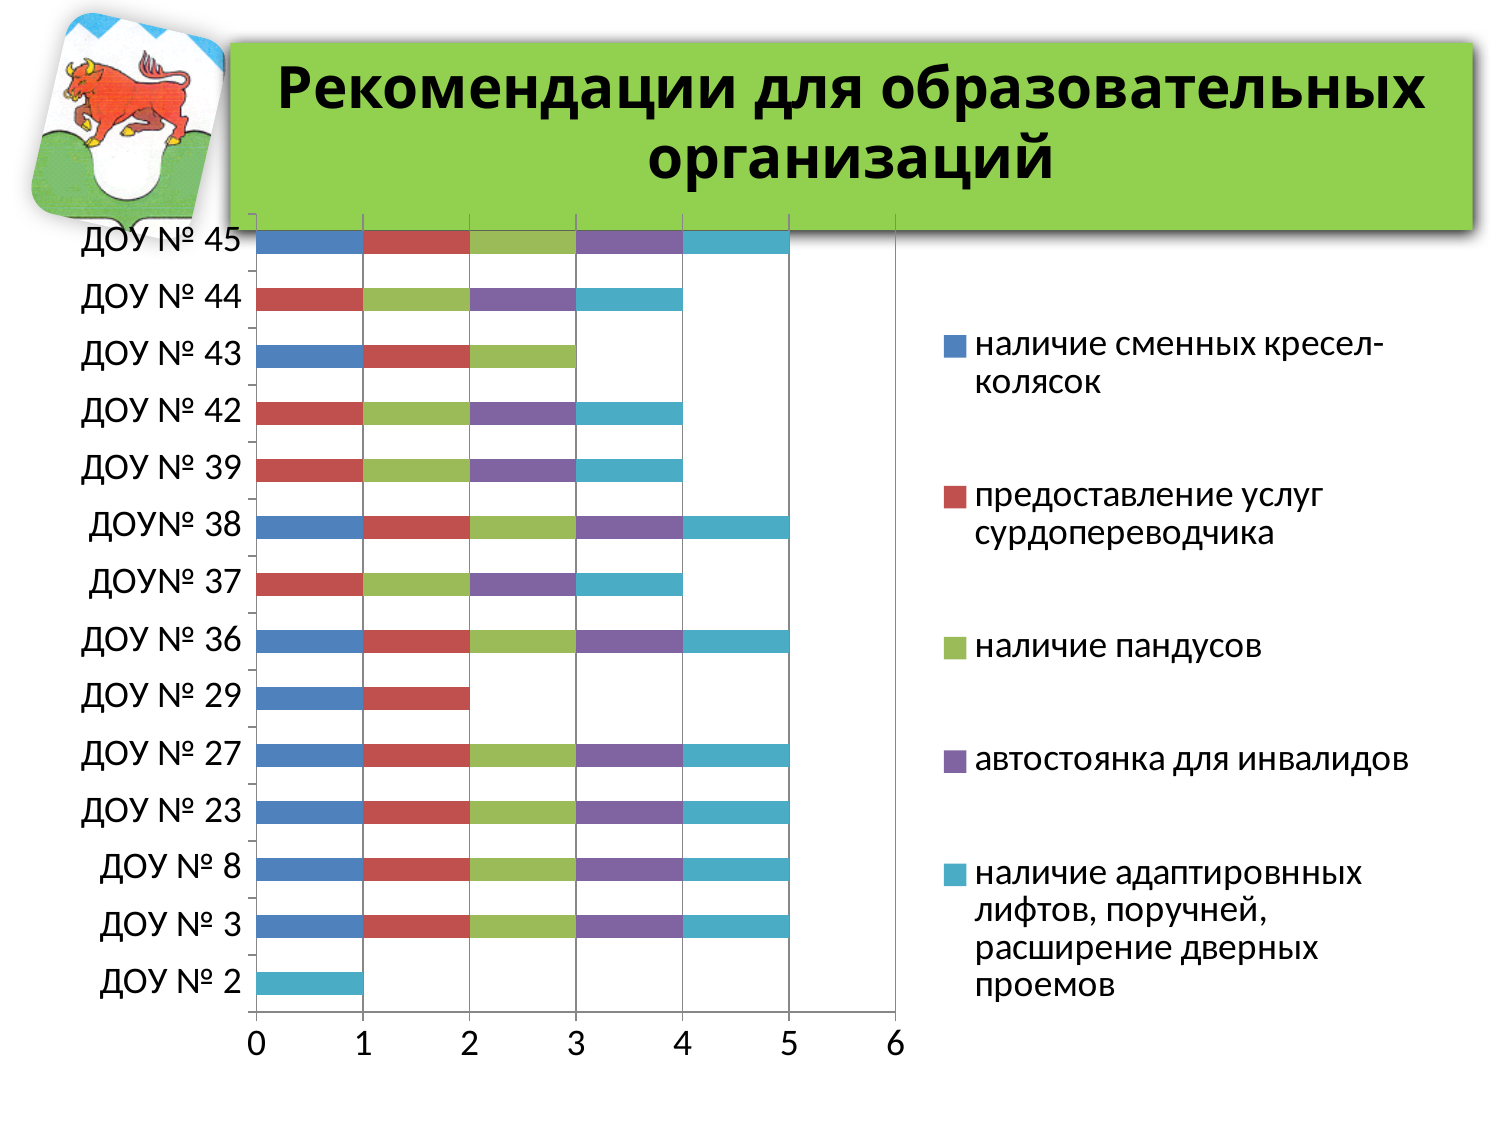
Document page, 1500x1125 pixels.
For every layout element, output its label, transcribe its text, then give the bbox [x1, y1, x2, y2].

text_box Рекомендации для образовательных организаций [230, 42, 1473, 231]
picture [46, 23, 212, 229]
chart [52, 195, 1436, 1083]
